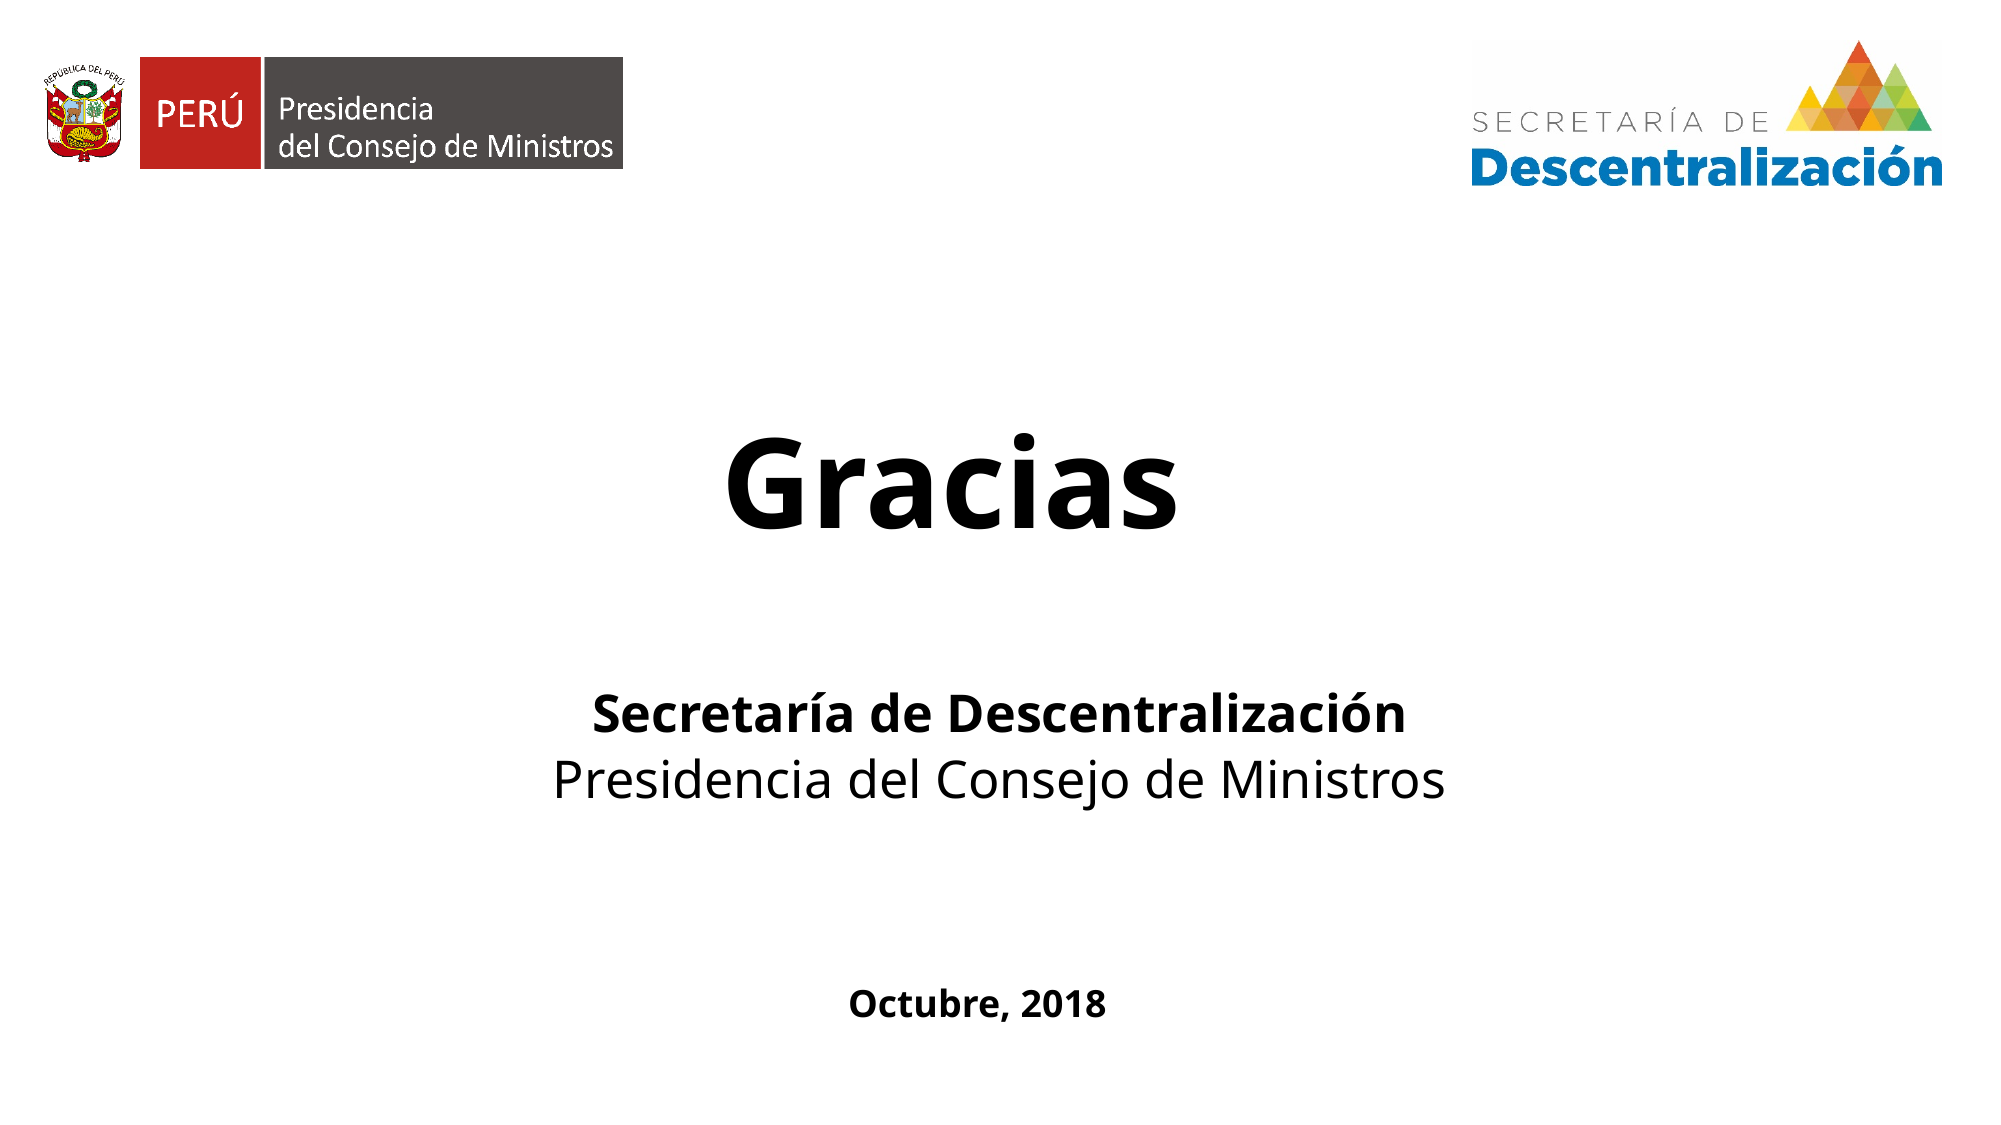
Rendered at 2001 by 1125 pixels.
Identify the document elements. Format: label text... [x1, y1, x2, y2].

text_box Octubre, 2018 [302, 911, 1653, 1099]
text_box Secretaría de Descentralización Presidencia del Consejo de Ministros [324, 654, 1675, 843]
picture [1472, 40, 1942, 186]
picture [27, 57, 623, 169]
text_box Gracias [0, 395, 1920, 638]
